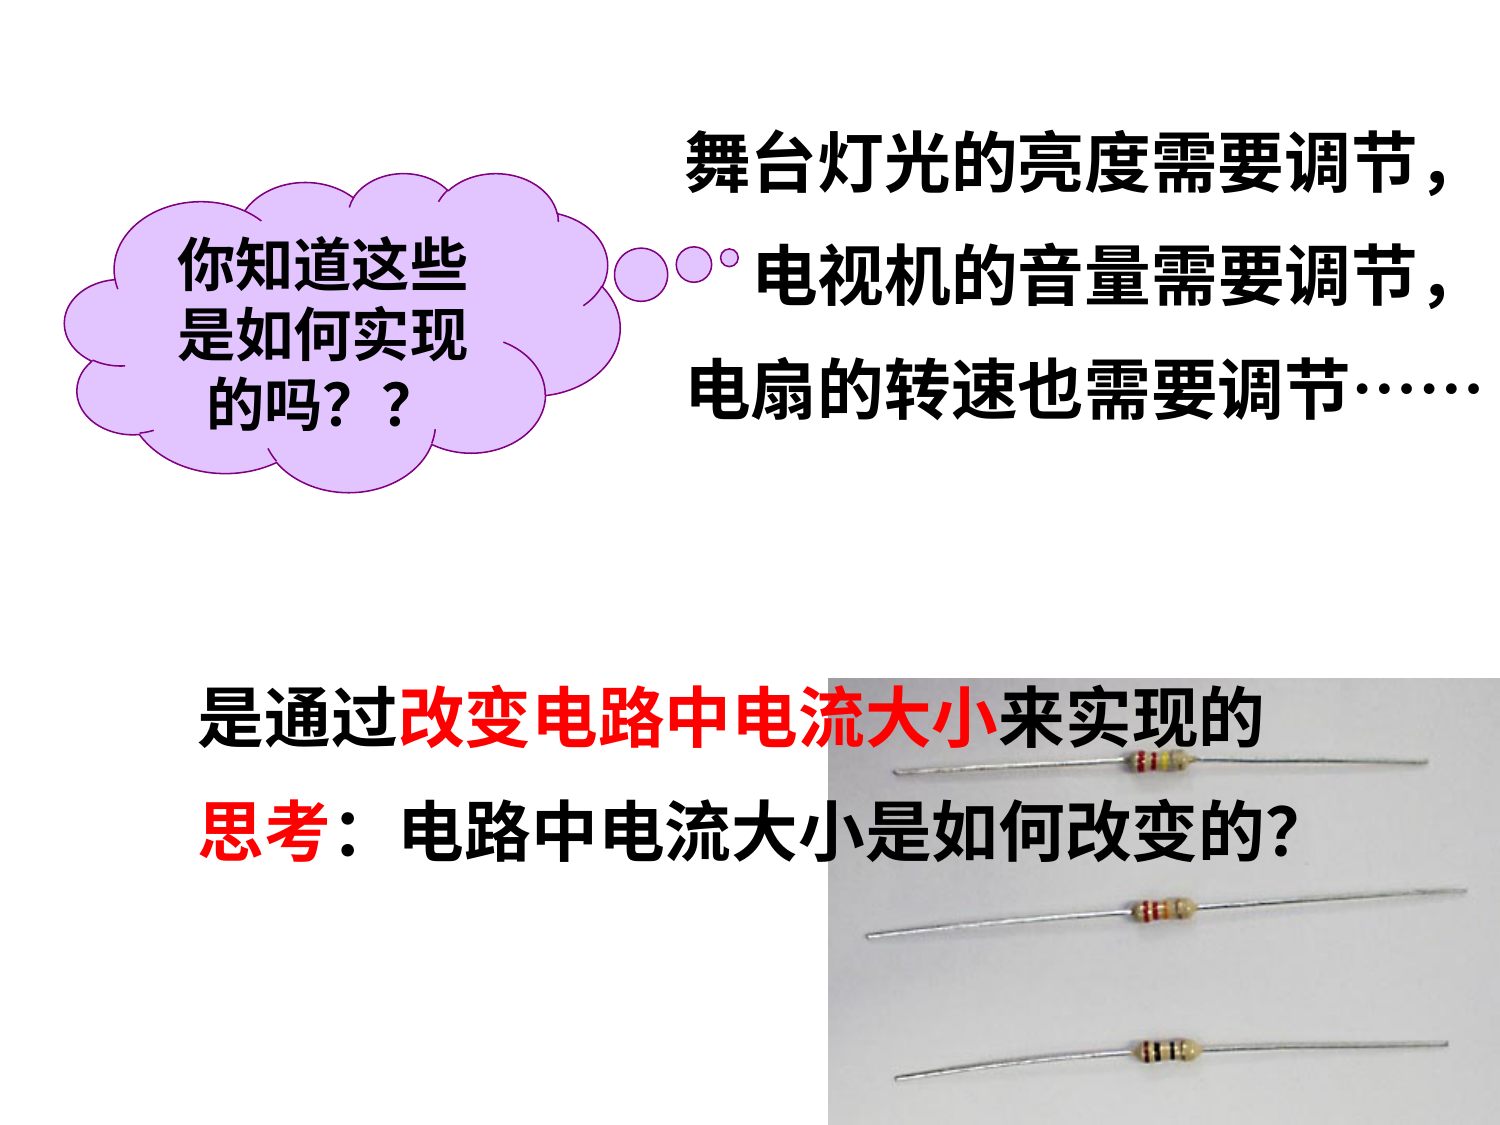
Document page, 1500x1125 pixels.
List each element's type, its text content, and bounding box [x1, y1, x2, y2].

text_box 你知道这些是如何实现的吗？？ [720, 248, 739, 267]
text_box 是通过改变电路中电流大小来实现的 思考：电路中电流大小是如何改变的？ [183, 668, 1447, 877]
text_box 你知道这些是如何实现的吗？？ [676, 246, 712, 283]
text_box 舞台灯光的亮度需要调节， 电视机的音量需要调节， 电扇的转速也需要调节…… [596, 113, 1500, 435]
text_box 你知道这些是如何实现的吗？？ [64, 173, 621, 493]
text_box 你知道这些是如何实现的吗？？ [614, 248, 668, 302]
picture [827, 677, 1500, 1125]
